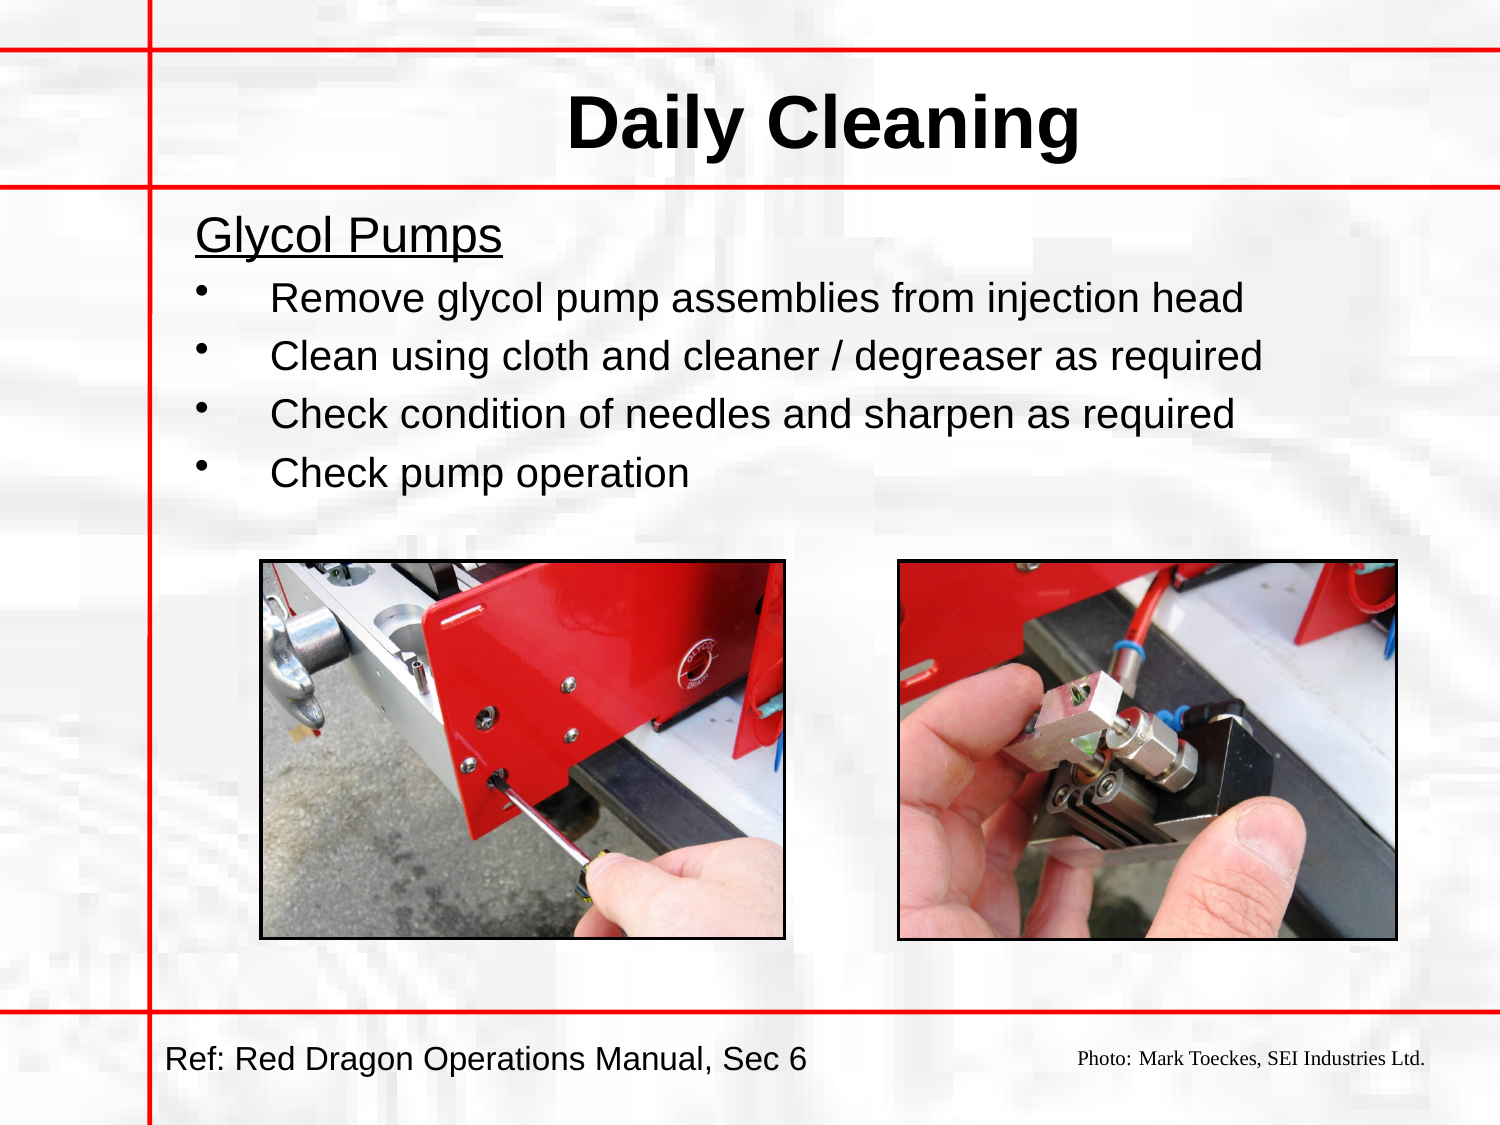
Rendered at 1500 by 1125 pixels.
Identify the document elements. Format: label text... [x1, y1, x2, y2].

picture [153, 190, 1500, 1009]
picture [0, 0, 147, 47]
picture [0, 190, 147, 1009]
picture [0, 1015, 147, 1125]
text_box Photo: Mark Toeckes, SEI Industries Ltd. [1062, 1037, 1488, 1078]
picture [153, 0, 1500, 47]
title Daily Cleaning [149, 49, 1500, 188]
picture [0, 53, 147, 184]
list Glycol Pumps Remove glycol pump assemblies from injection head Clean using cloth and cleaner / degreaser as required Check condition of needles and sharpen as required Check pump operation [179, 194, 1388, 513]
picture [153, 1015, 1500, 1125]
text_box Ref: Red Dragon Operations Manual, Sec 6 [149, 1029, 1013, 1105]
